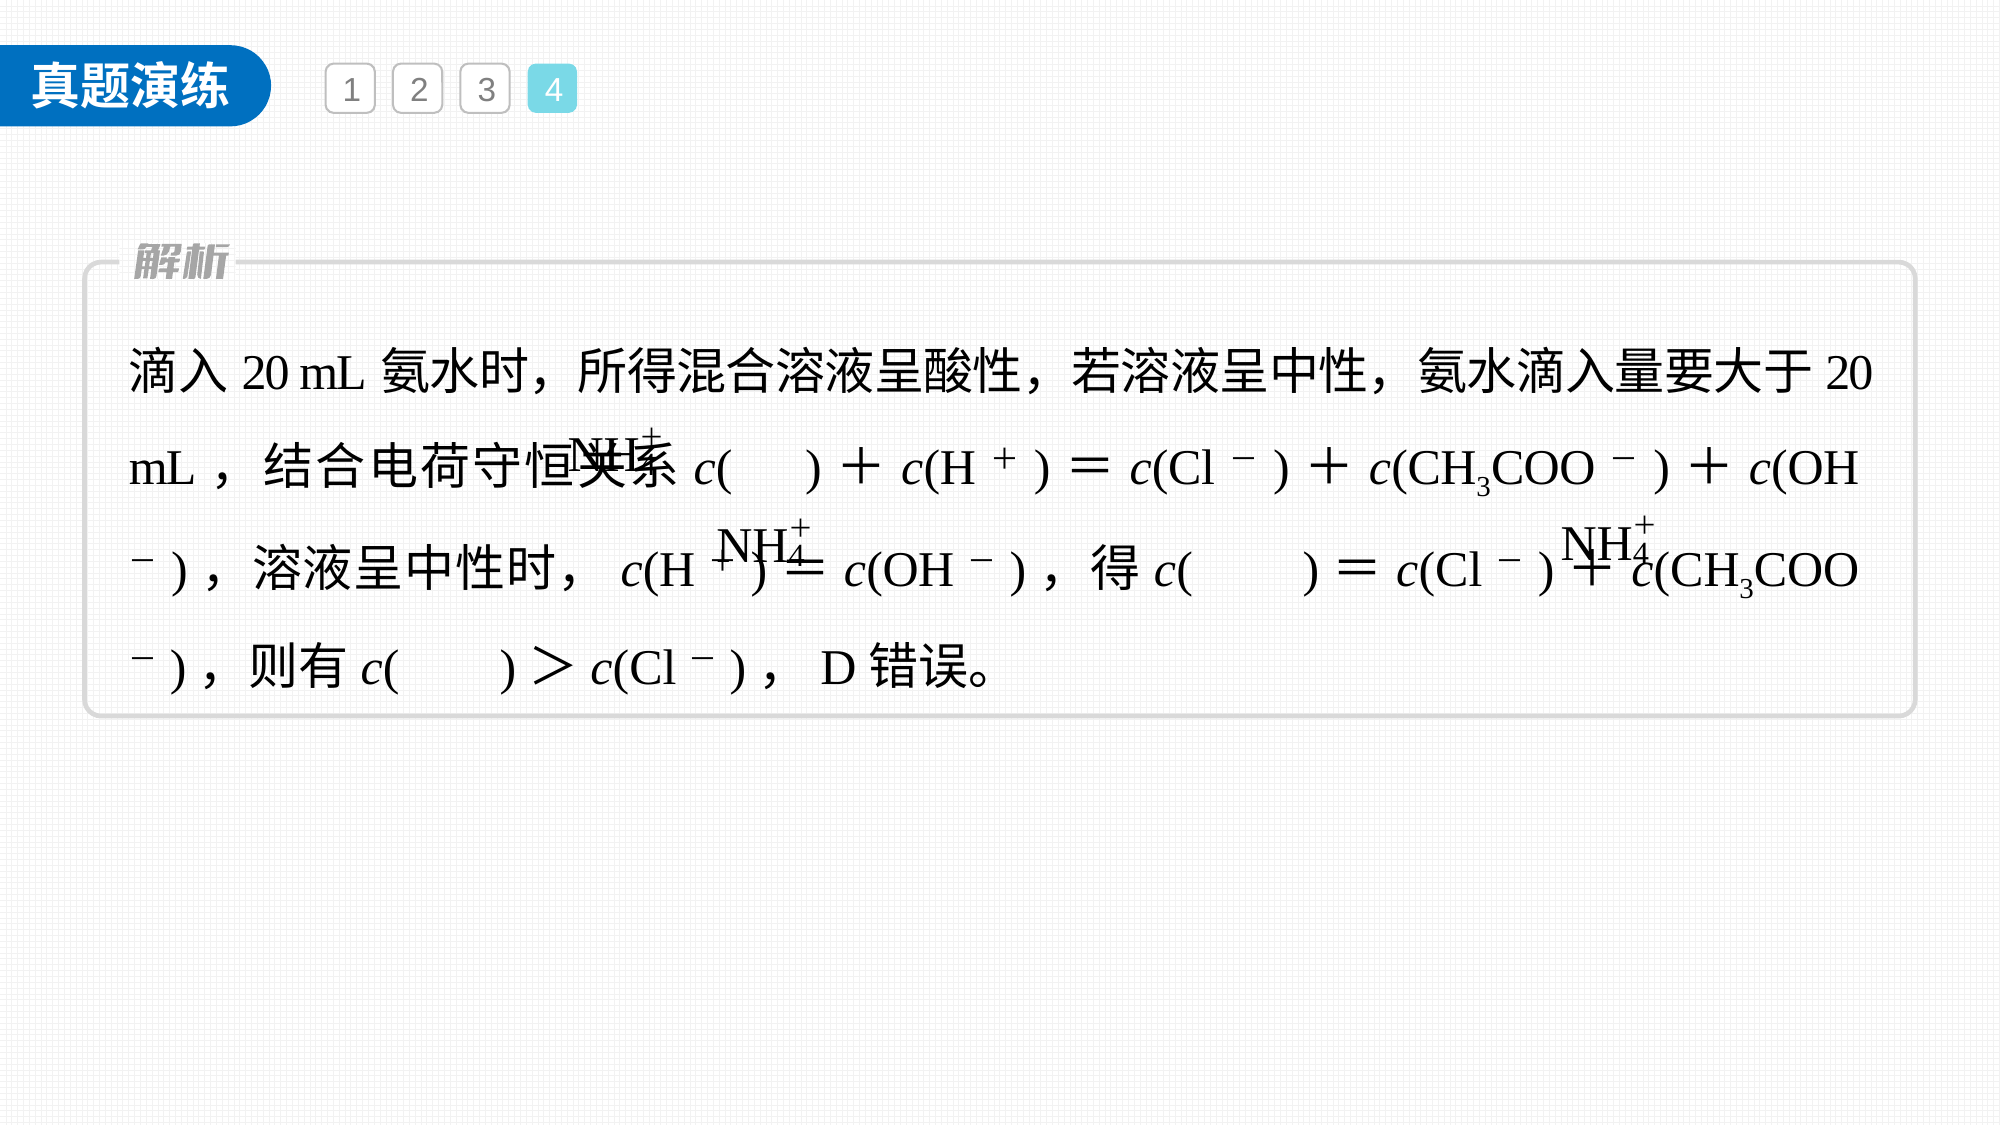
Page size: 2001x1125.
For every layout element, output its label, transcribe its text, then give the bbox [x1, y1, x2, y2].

text_box 2 [391, 62, 444, 114]
text_box 3 [459, 62, 511, 114]
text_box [567, 420, 704, 493]
text_box 1 [324, 62, 376, 114]
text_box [84, 243, 1916, 717]
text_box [1560, 509, 1697, 581]
text_box 4 [526, 62, 579, 114]
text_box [716, 512, 853, 584]
